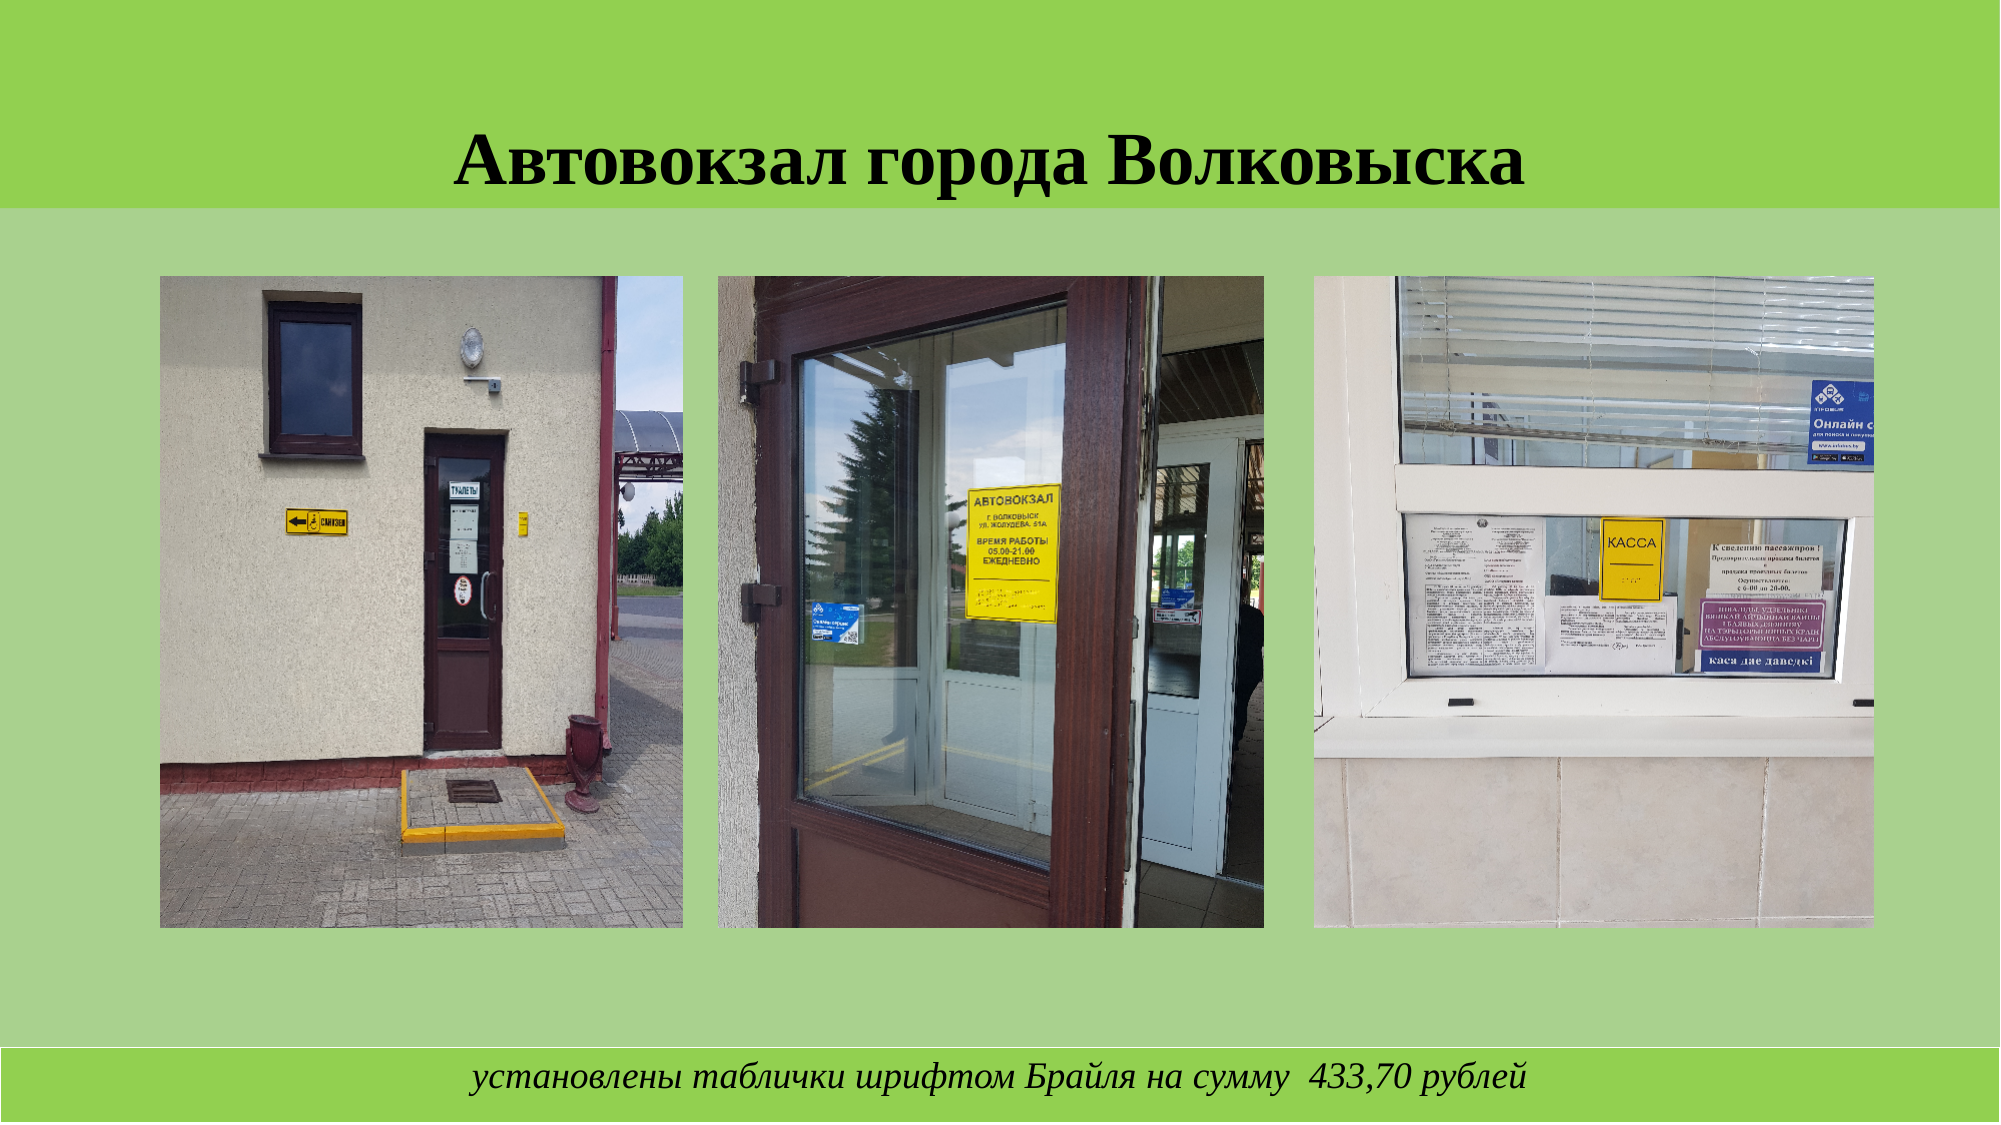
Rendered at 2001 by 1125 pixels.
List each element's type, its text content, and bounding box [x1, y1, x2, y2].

picture [160, 276, 683, 928]
title Автовокзал города Волковыска [0, 0, 2000, 209]
table_header установлены таблички шрифтом Брайля на сумму 433,70 рублей [1, 1048, 1999, 1122]
picture [718, 276, 1264, 928]
picture [1314, 276, 1874, 928]
